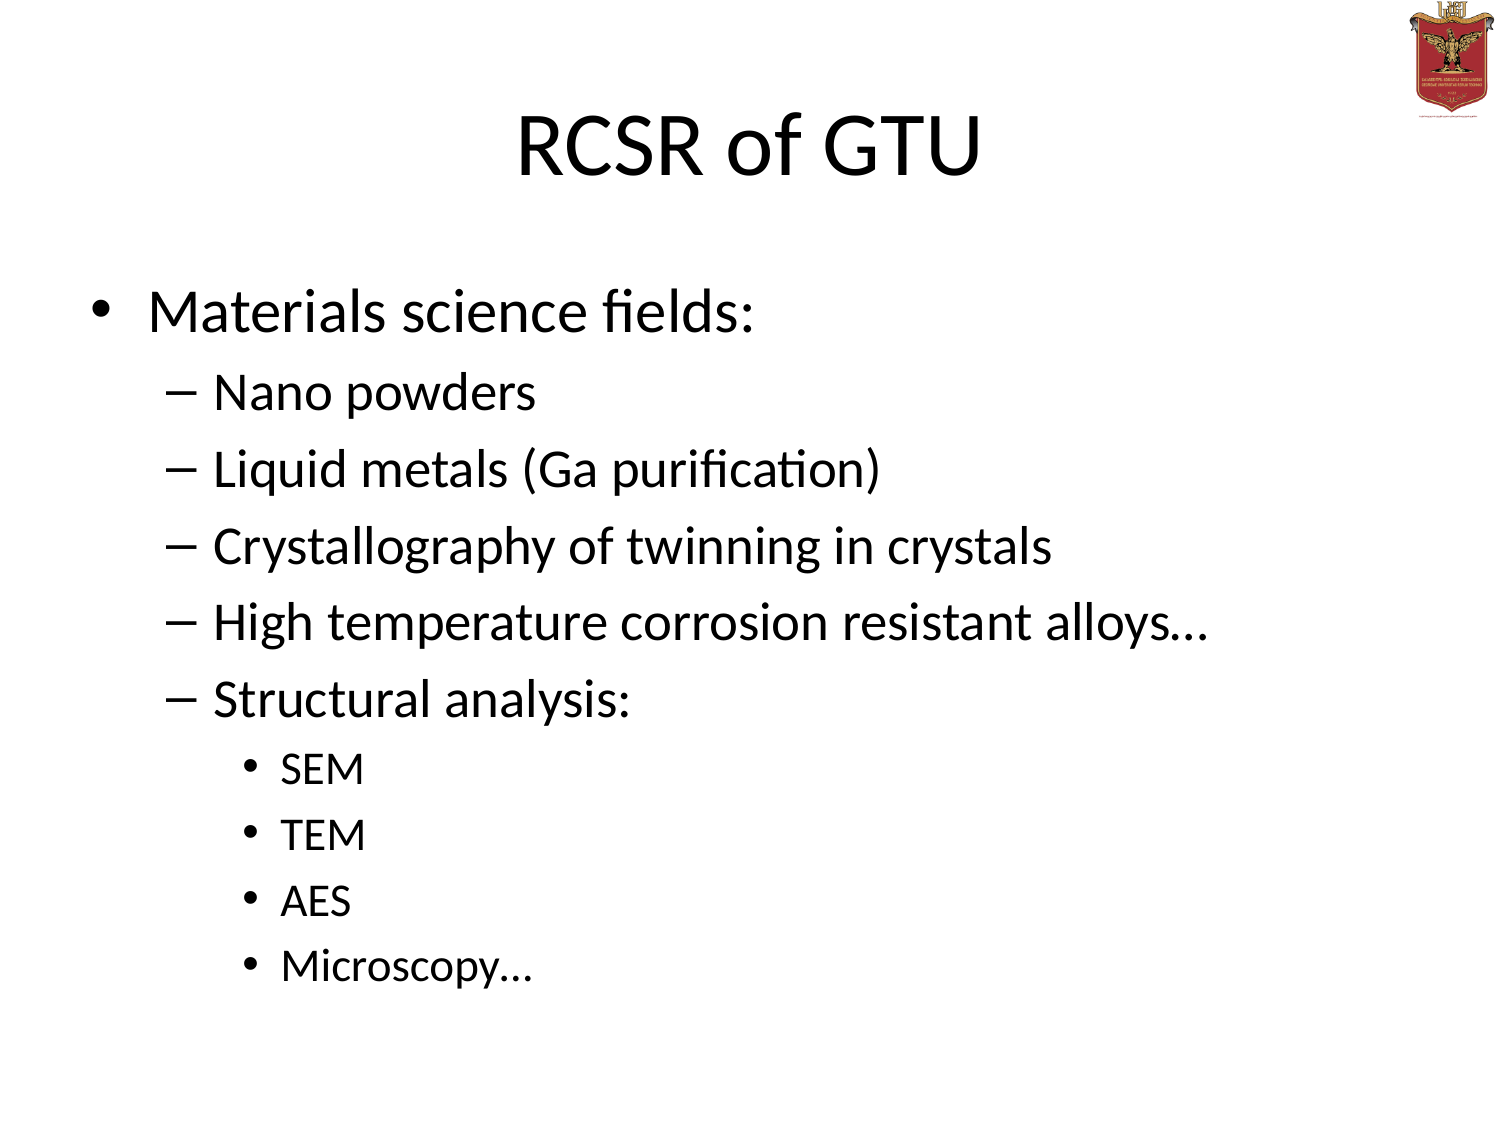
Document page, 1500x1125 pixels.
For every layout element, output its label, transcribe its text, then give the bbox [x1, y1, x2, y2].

picture [1403, 0, 1500, 125]
list Materials science fields: Nano powders Liquid metals (Ga purification) Crystallography of twinning in crystals High temperature corrosion resistant alloys… Structural analysis: SEM TEM AES Microscopy… [75, 262, 1425, 1005]
title RCSR of GTU [75, 45, 1425, 233]
